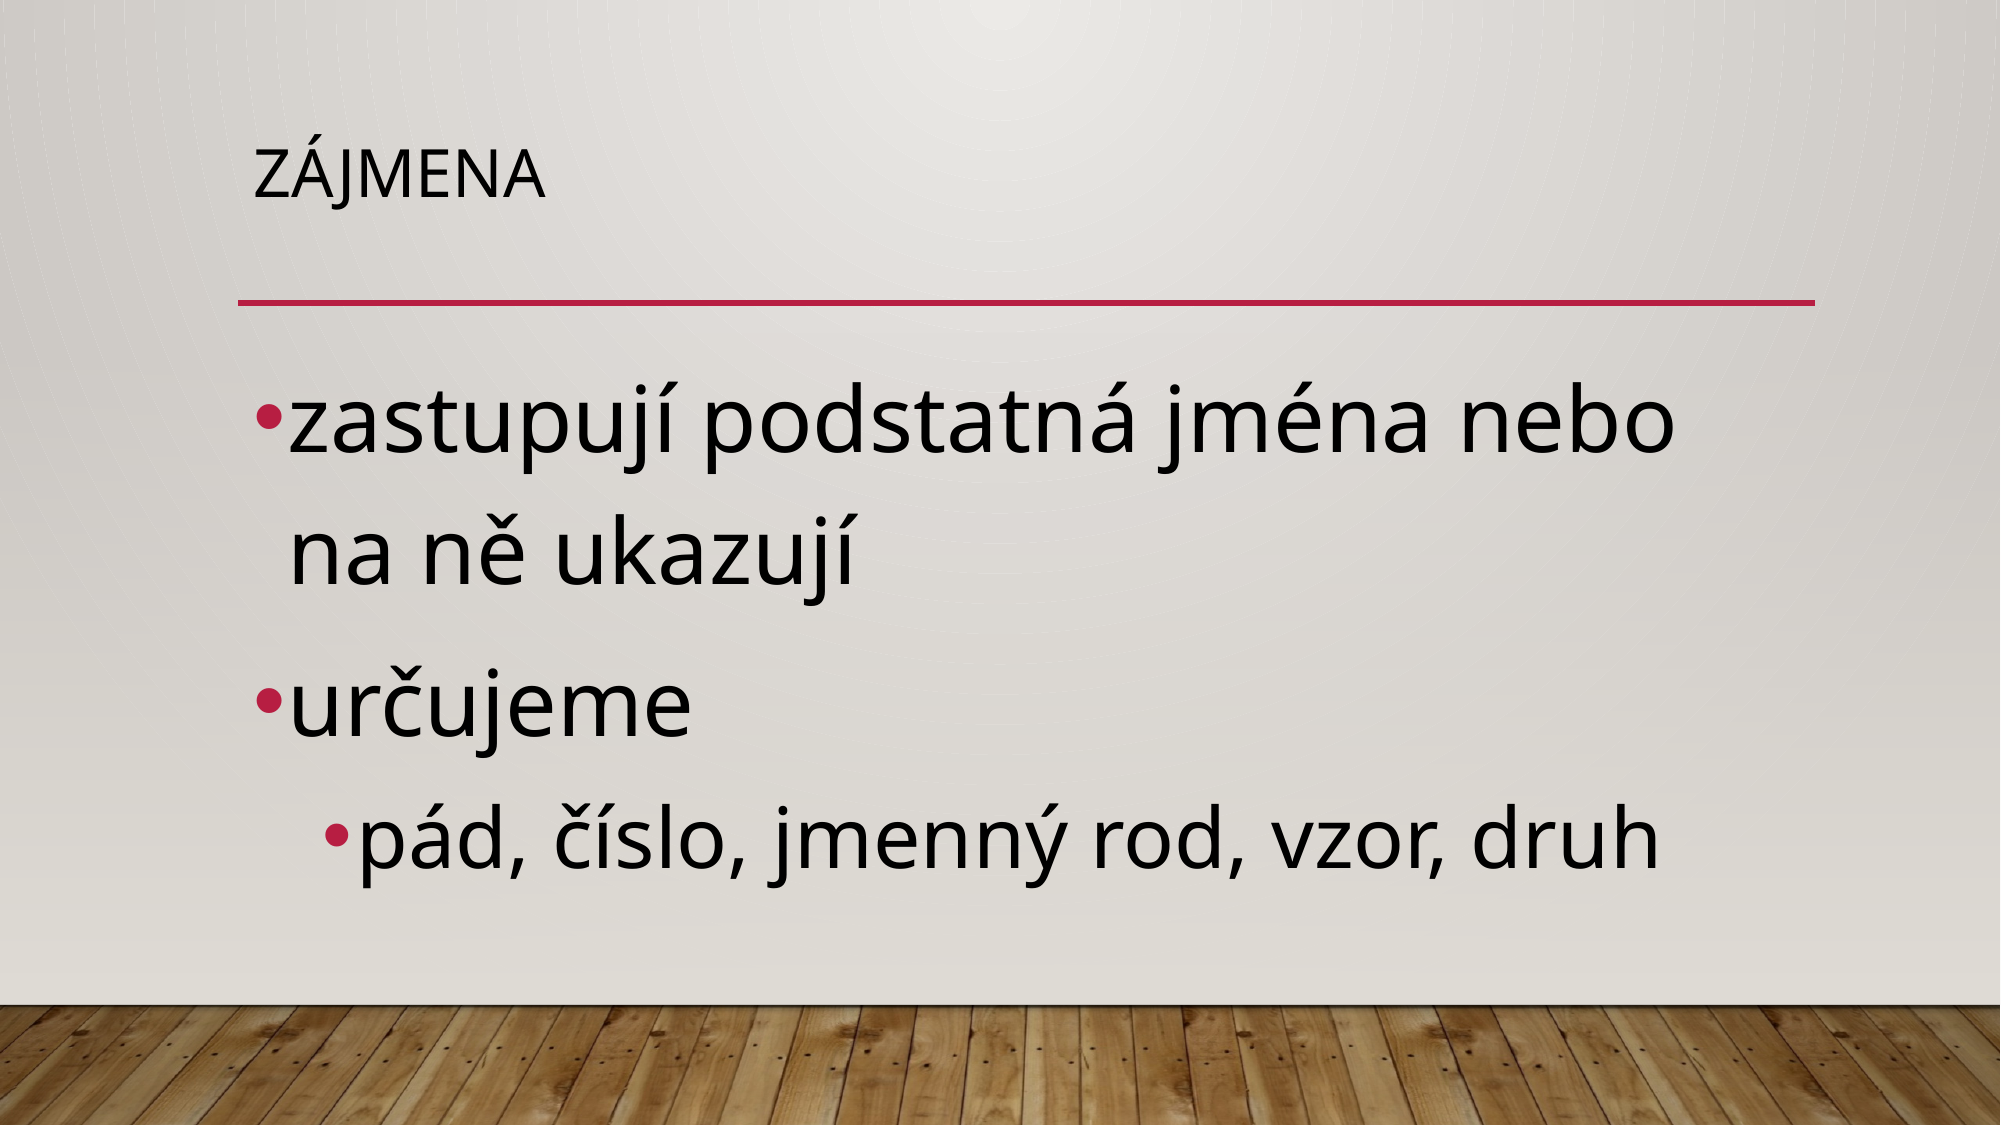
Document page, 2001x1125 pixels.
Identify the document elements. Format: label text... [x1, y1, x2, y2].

picture [0, 1005, 2000, 1125]
title Zájmena [238, 131, 1814, 305]
list zastupují podstatná jména nebo na ně ukazují určujeme pád, číslo, jmenný rod, vzor, druh [238, 330, 1814, 897]
